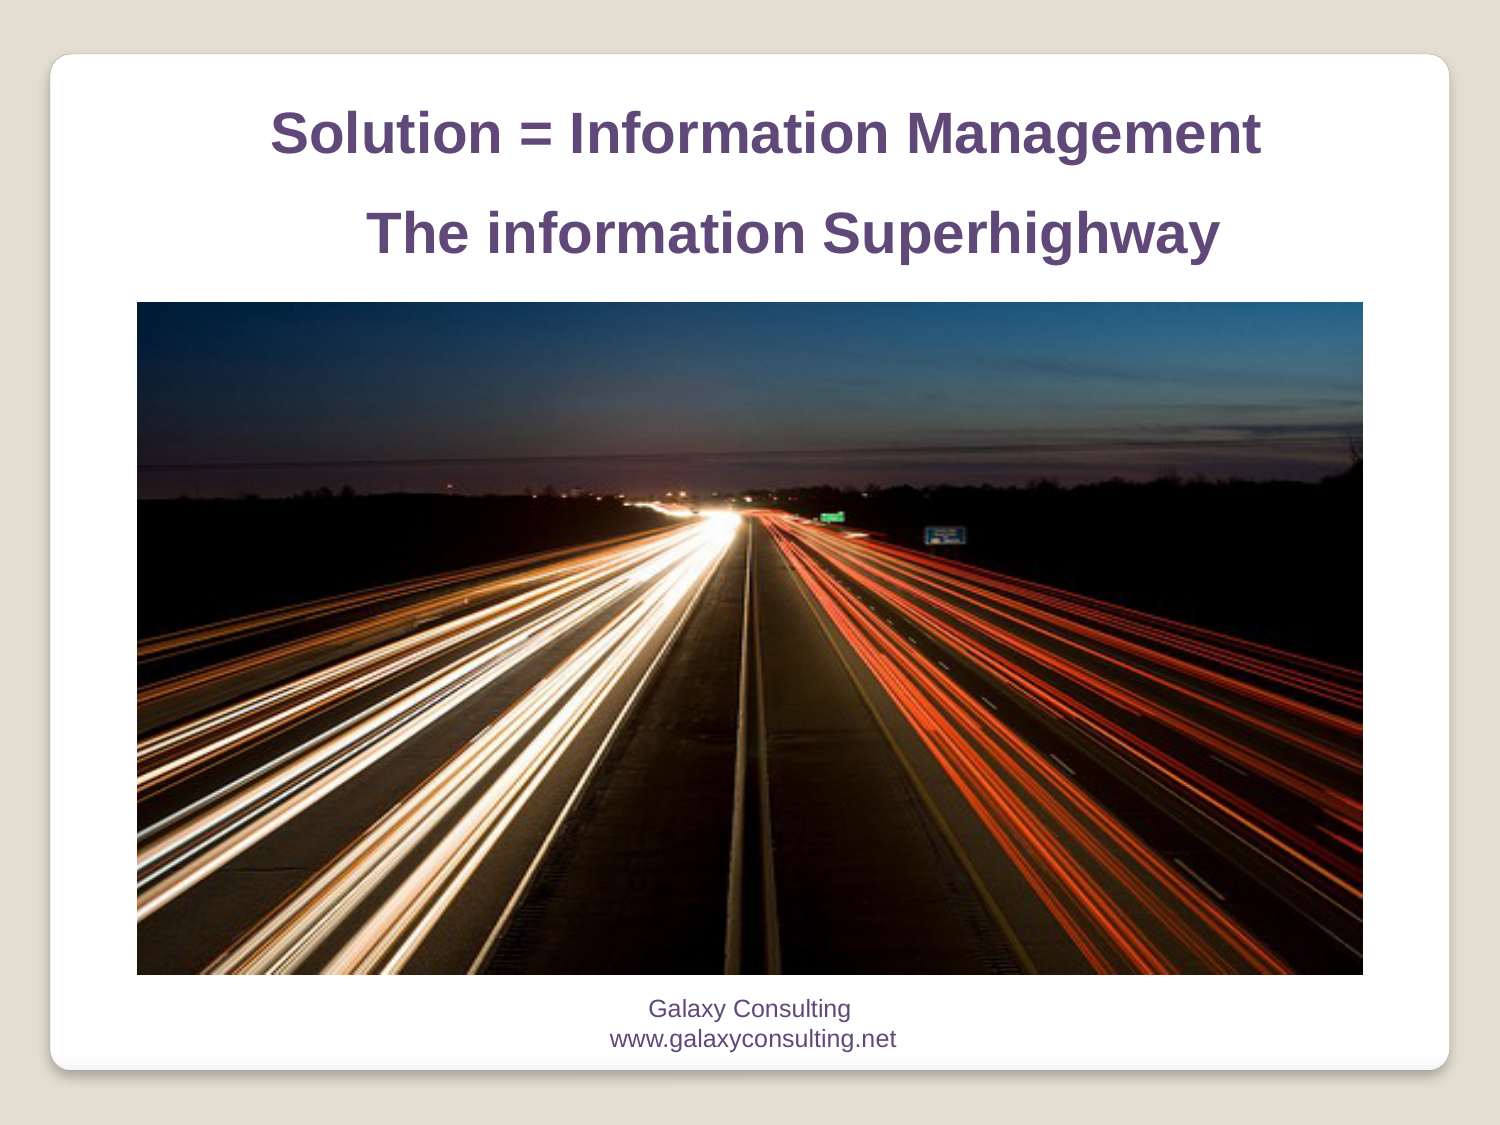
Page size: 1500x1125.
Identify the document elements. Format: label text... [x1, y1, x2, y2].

text_box The information Superhighway [352, 187, 1237, 273]
picture [137, 302, 1363, 976]
footer Galaxy Consulting www.galaxyconsulting.net [462, 999, 1045, 1060]
text_box Solution = Information Management [256, 87, 1279, 173]
